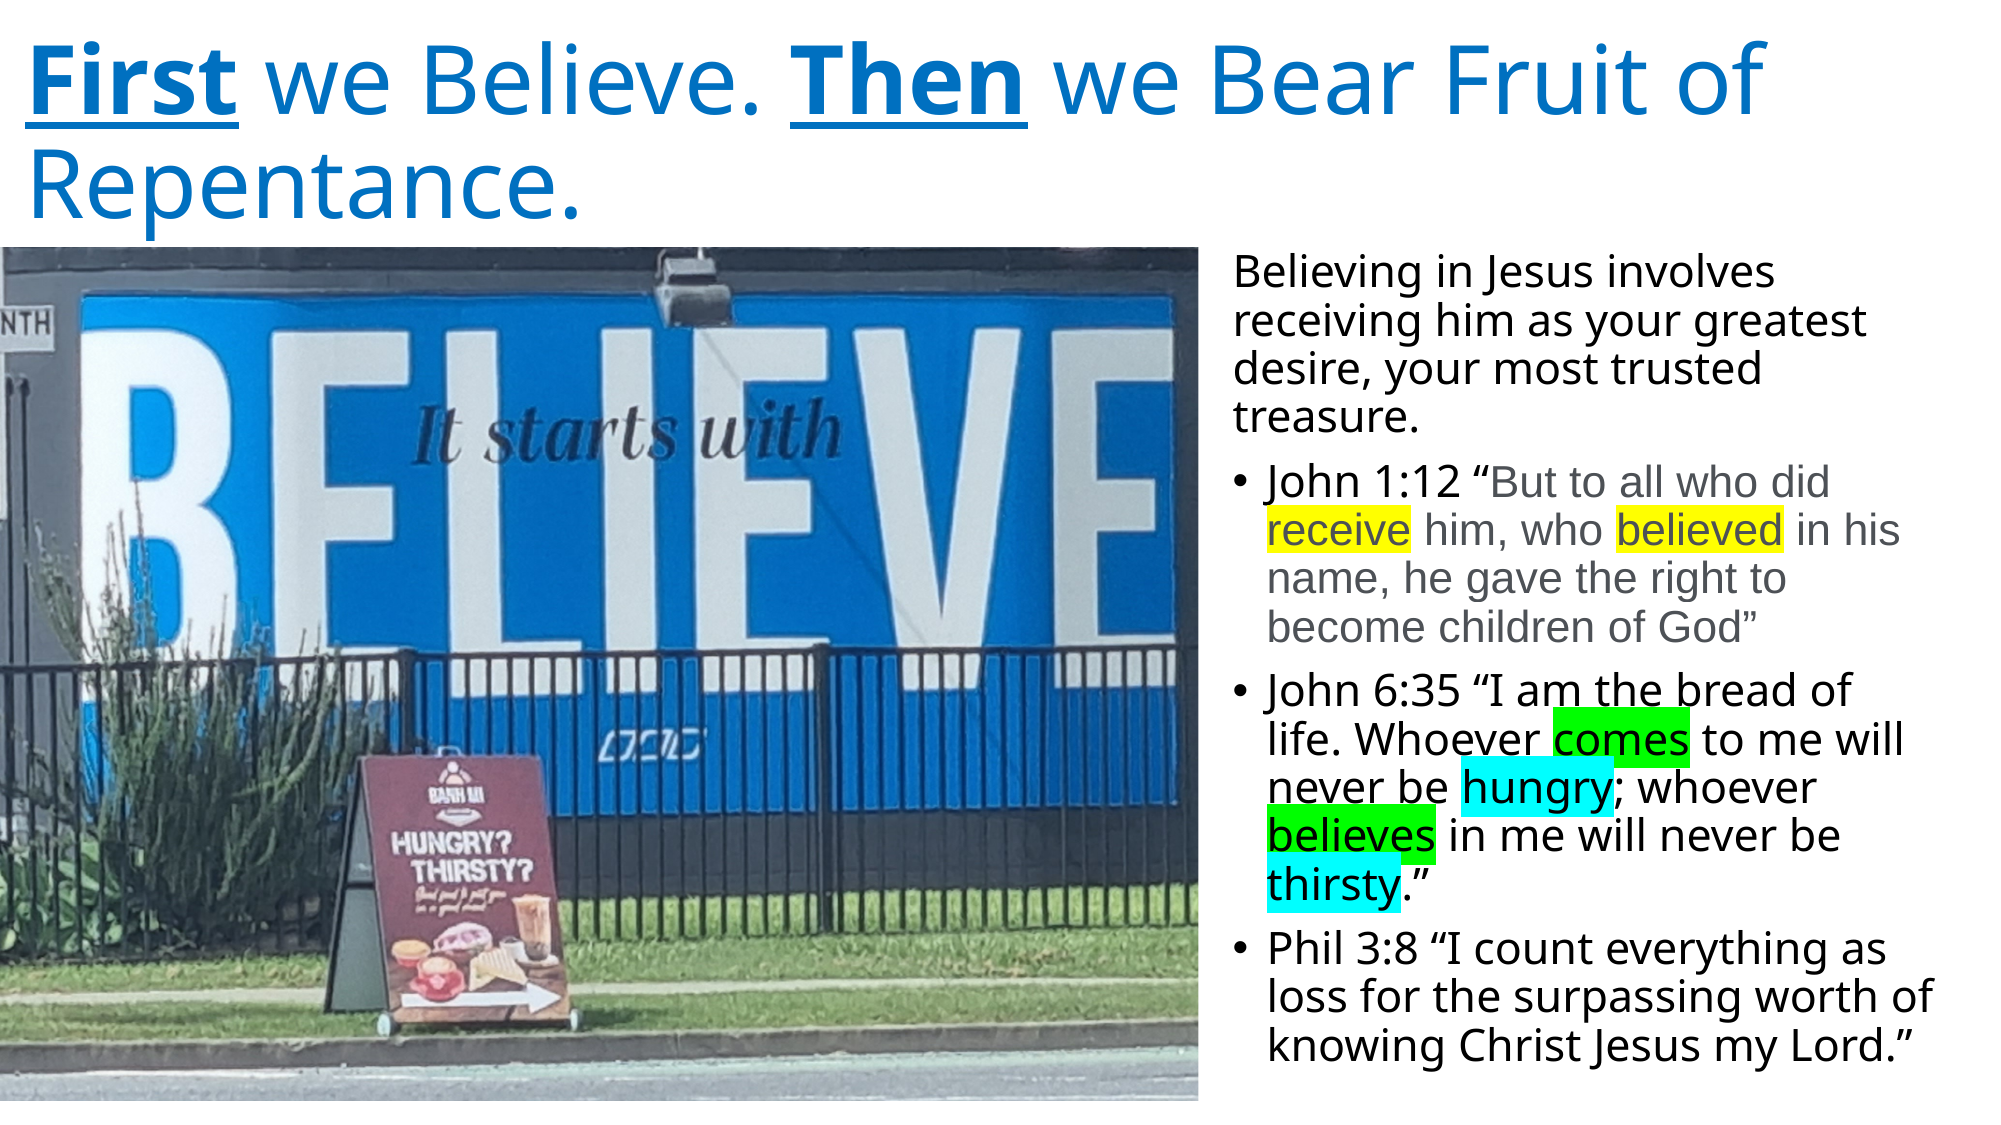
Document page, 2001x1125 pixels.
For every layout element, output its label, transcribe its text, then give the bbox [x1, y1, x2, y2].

list Believing in Jesus involves receiving him as your greatest desire, your most trusted treasure. John 1:12 “But to all who did receive him, who believed in his name, he gave the right to become children of God” John 6:35 “I am the bread of life. Whoever comes to me will never be hungry; whoever believes in me will never be thirsty.” Phil 3:8 “I count everything as loss for the surpassing worth of knowing Christ Jesus my Lord.” [1217, 241, 1953, 1101]
picture [0, 211, 1199, 1101]
title First we Believe. Then we Bear Fruit of Repentance. [10, 24, 1933, 278]
